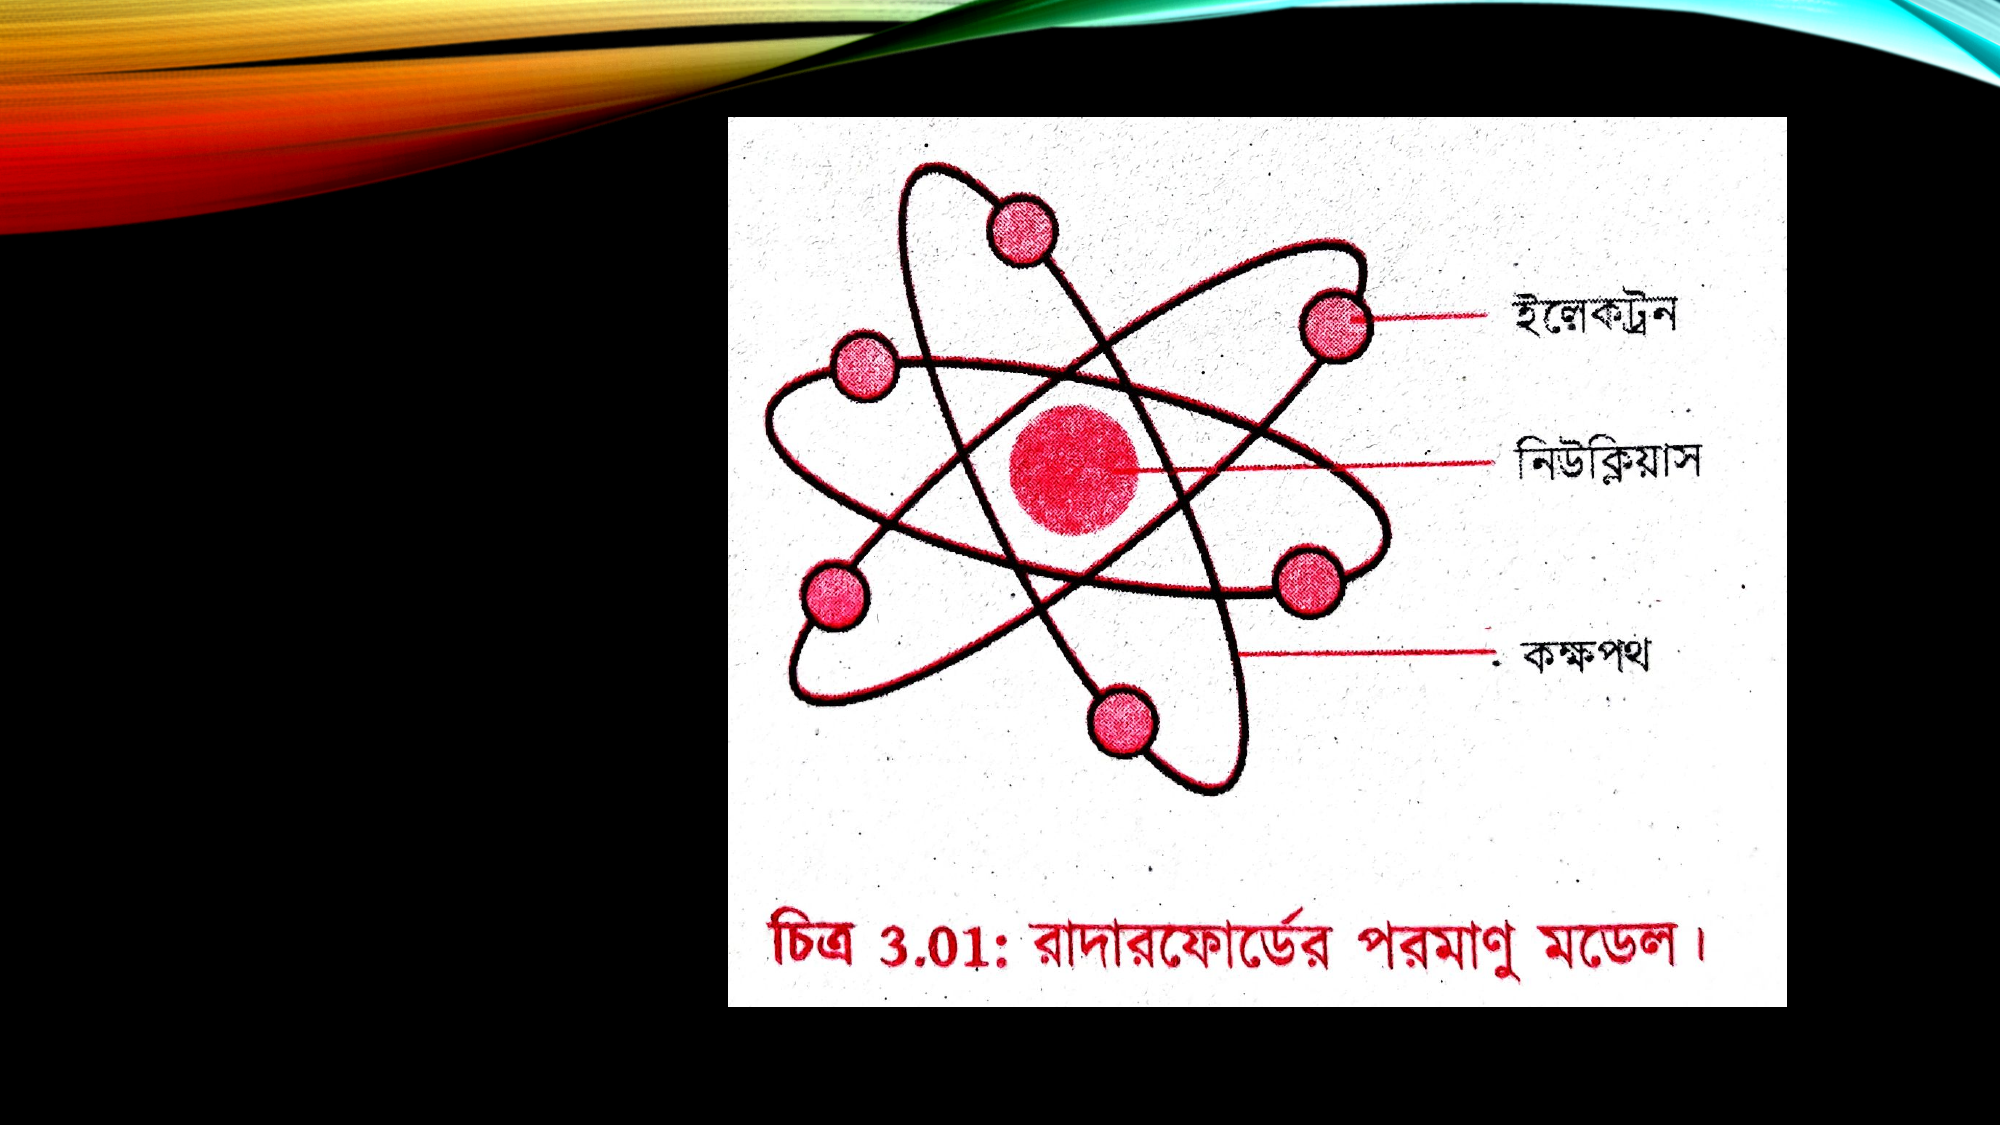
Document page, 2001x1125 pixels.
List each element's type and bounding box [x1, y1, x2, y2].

picture [0, 0, 2000, 1008]
